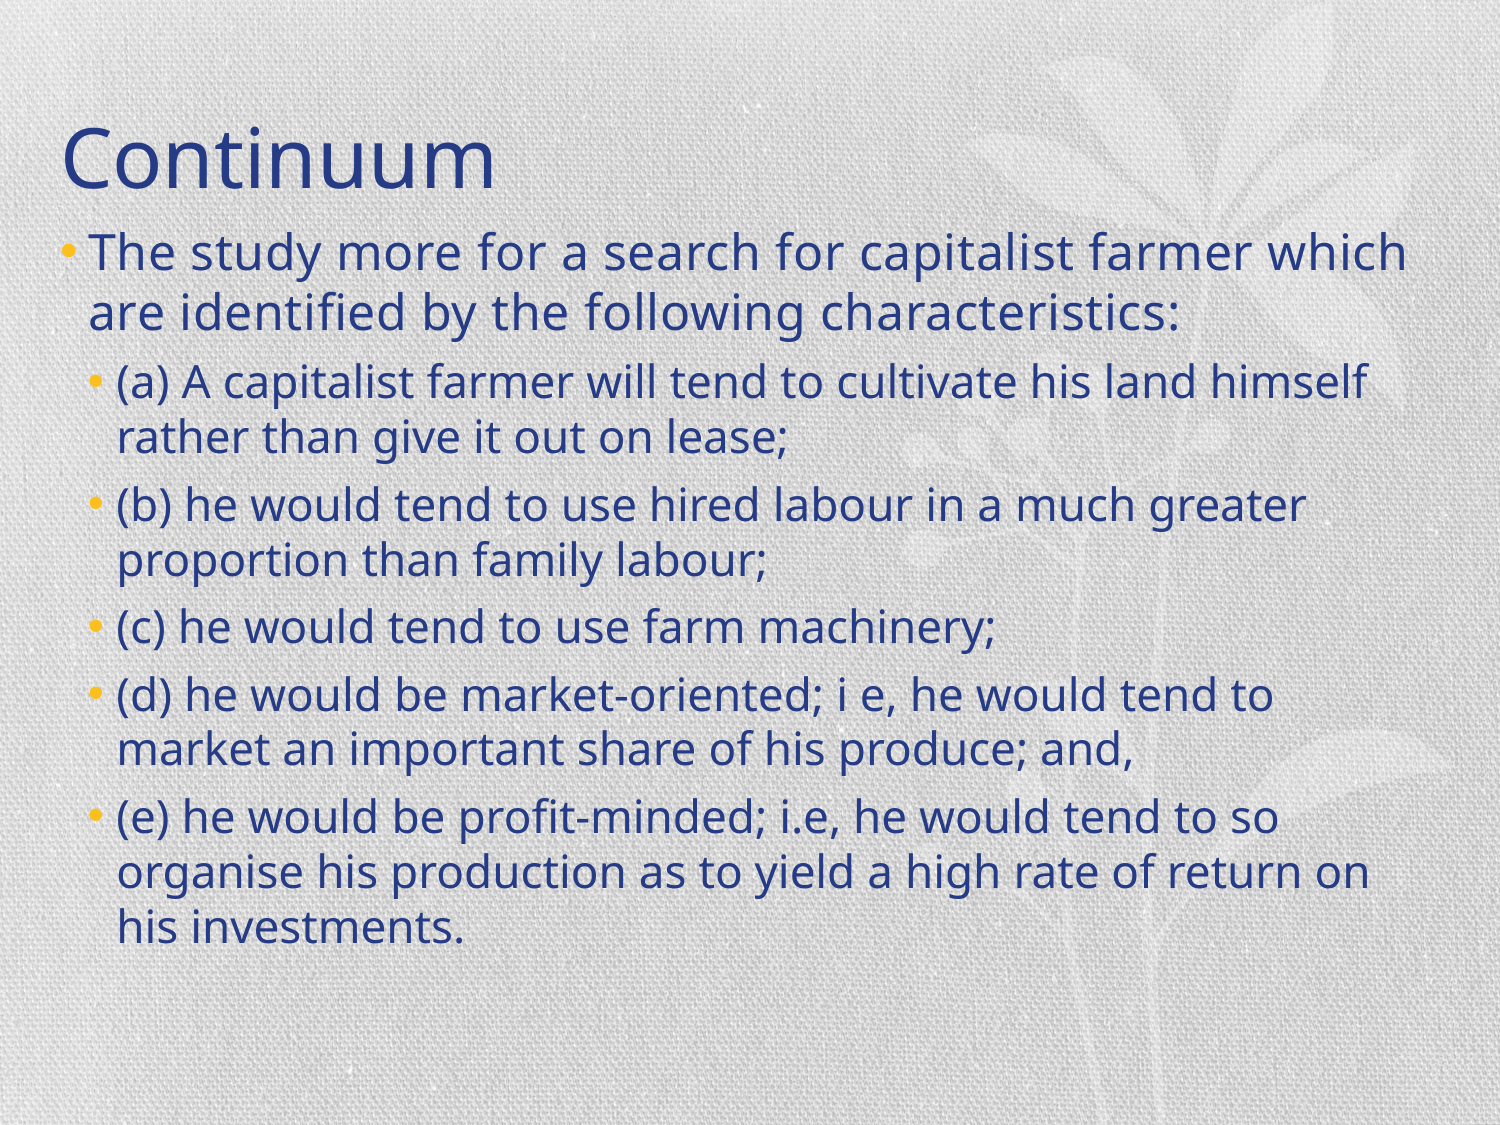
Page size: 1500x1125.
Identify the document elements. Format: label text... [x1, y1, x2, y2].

title Continuum [45, 37, 1455, 213]
list The study more for a search for capitalist farmer which are identified by the following characteristics: (a) A capitalist farmer will tend to cultivate his land himself rather than give it out on lease; (b) he would tend to use hired labour in a much greater proportion than family labour; (c) he would tend to use farm machinery; (d) he would be market-oriented; i e, he would tend to market an important share of his produce; and, (e) he would be profit-minded; i.e, he would tend to so organise his production as to yield a high rate of return on his investments. [45, 213, 1455, 1023]
